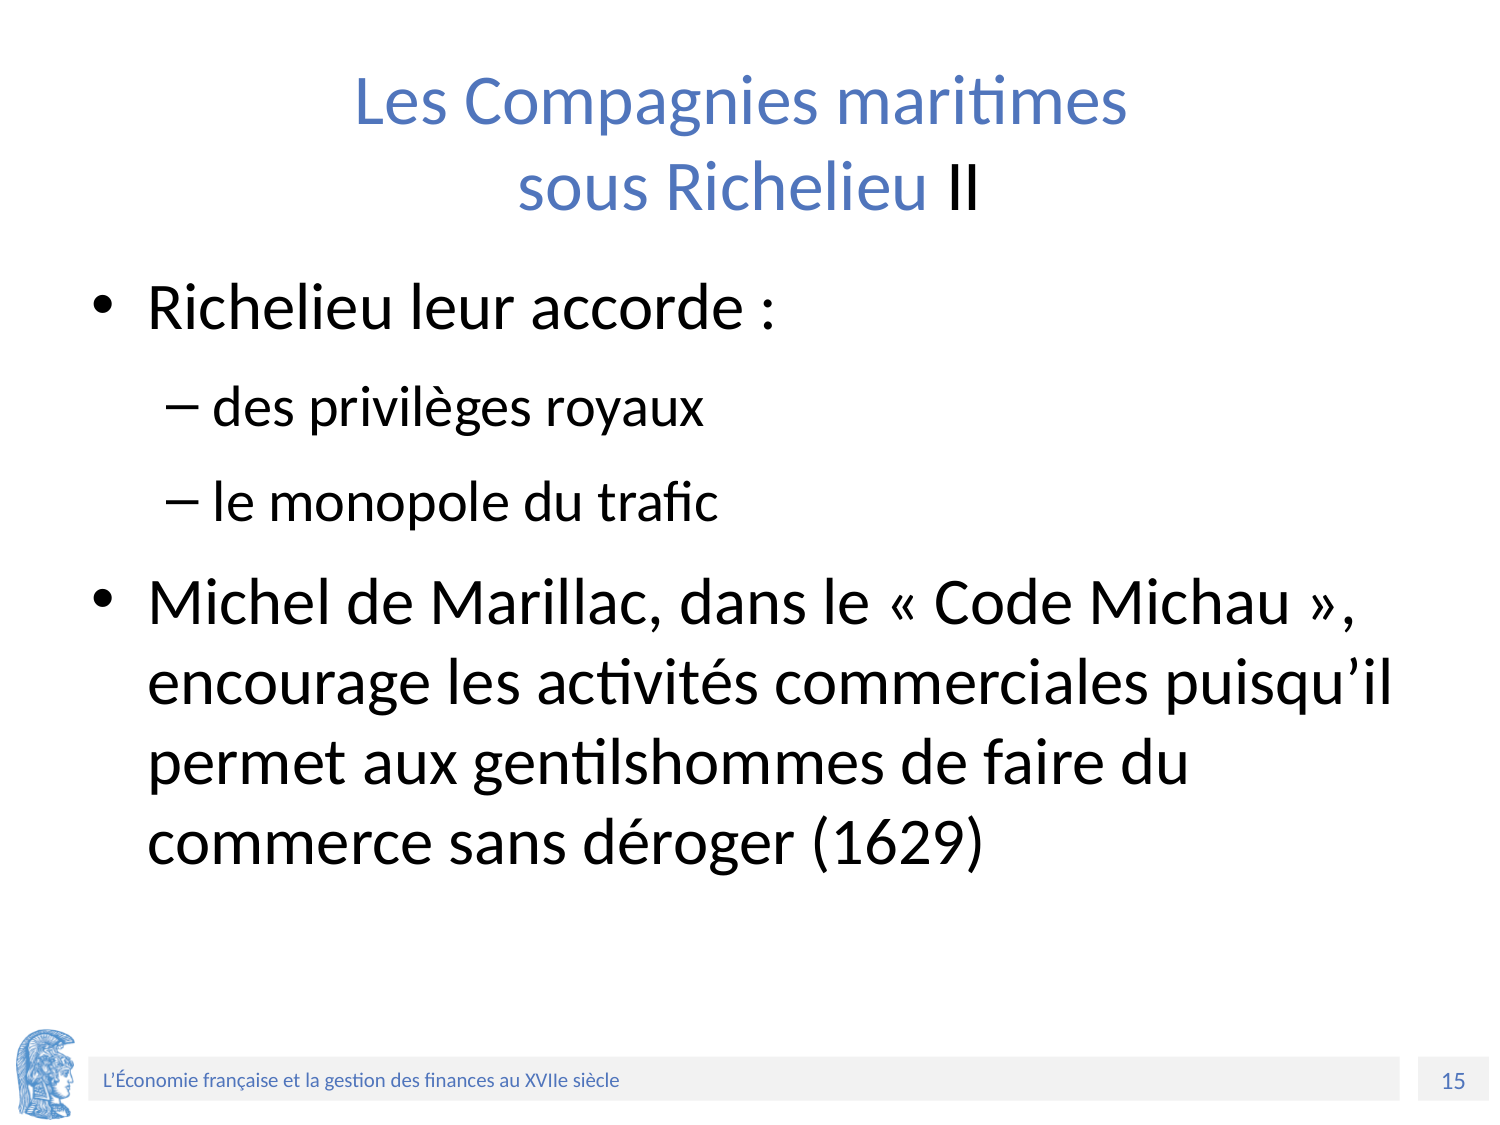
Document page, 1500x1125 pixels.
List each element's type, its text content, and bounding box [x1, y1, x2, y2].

list Richelieu leur accorde : des privilèges royaux le monopole du trafic Michel de Marillac, dans le « Code Michau », encourage les activités commerciales puisqu’il permet aux gentilshommes de faire du commerce sans déroger (1629) [76, 255, 1427, 998]
picture [9, 1026, 81, 1120]
title Les Compagnies maritimes sous Richelieu II [75, 45, 1425, 233]
